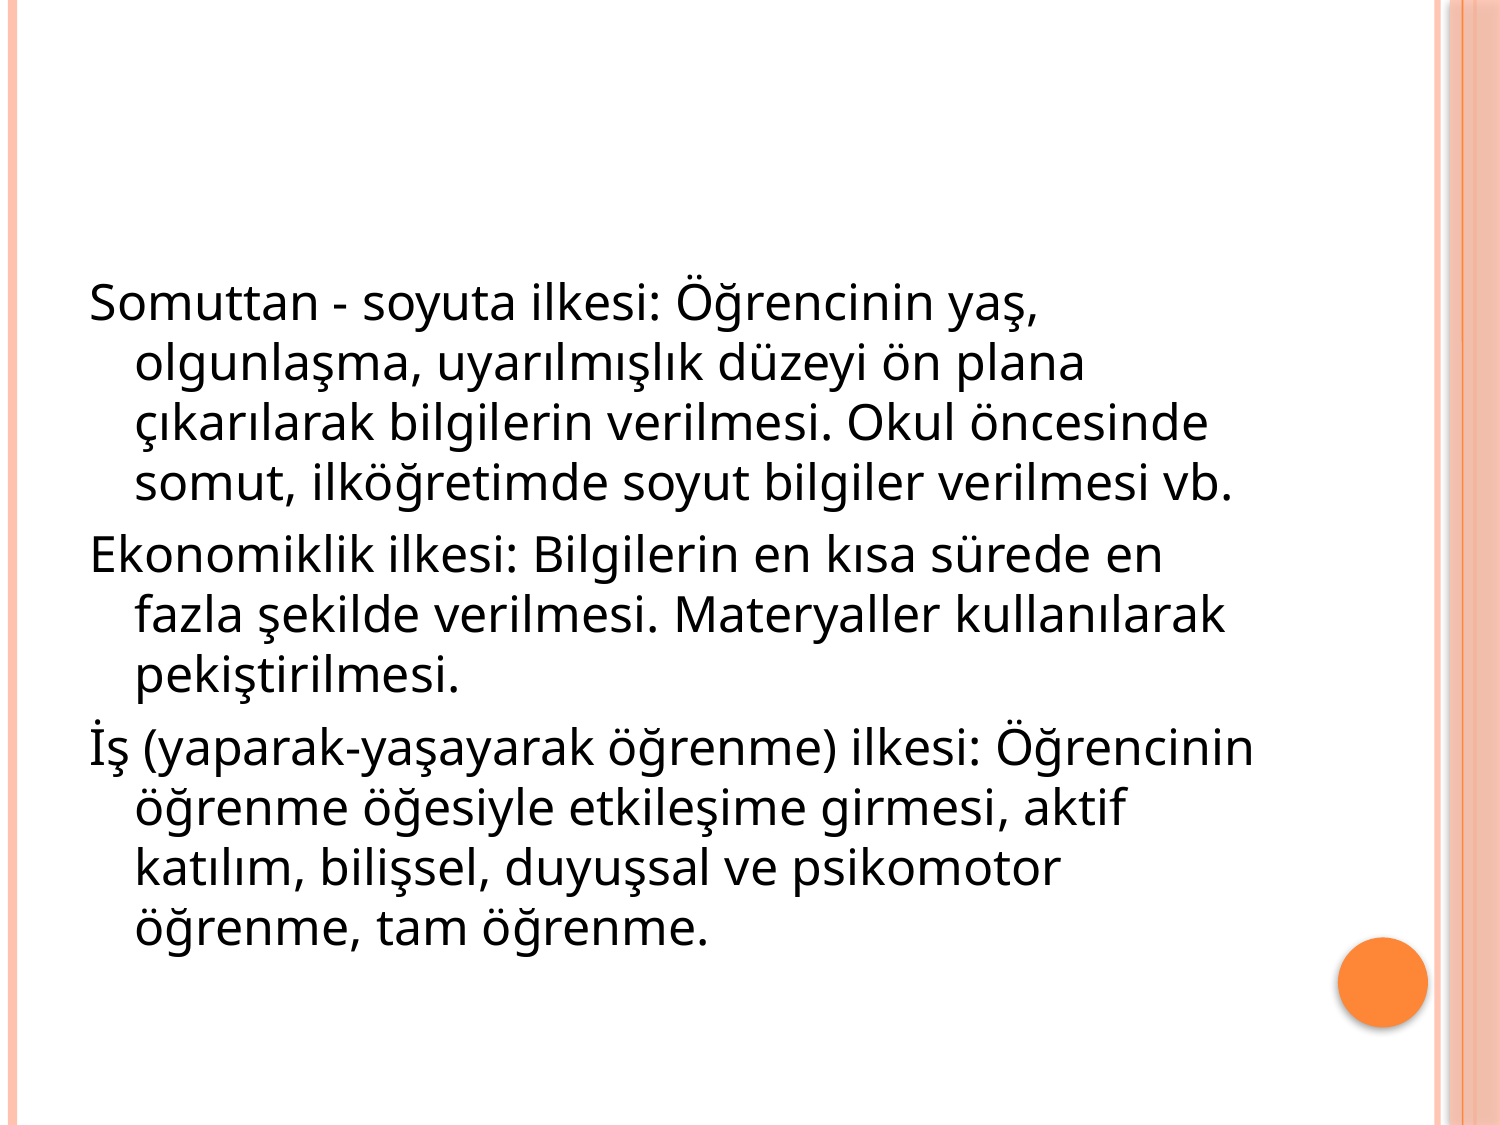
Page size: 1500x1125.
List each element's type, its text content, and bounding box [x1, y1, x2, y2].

list Somuttan - soyuta ilkesi: Öğrencinin yaş, olgunlaşma, uyarılmışlık düzeyi ön plana çıkarılarak bilgilerin verilmesi. Okul öncesinde somut, ilköğretimde soyut bilgiler verilmesi vb. Ekonomiklik ilkesi: Bilgilerin en kısa sürede en fazla şekilde verilmesi. Materyaller kullanılarak pekiştirilmesi. İş (yaparak-yaşayarak öğrenme) ilkesi: Öğrencinin öğrenme öğesiyle etkileşime girmesi, aktif katılım, bilişsel, duyuşsal ve psikomotor öğrenme, tam öğrenme. [75, 262, 1300, 1062]
